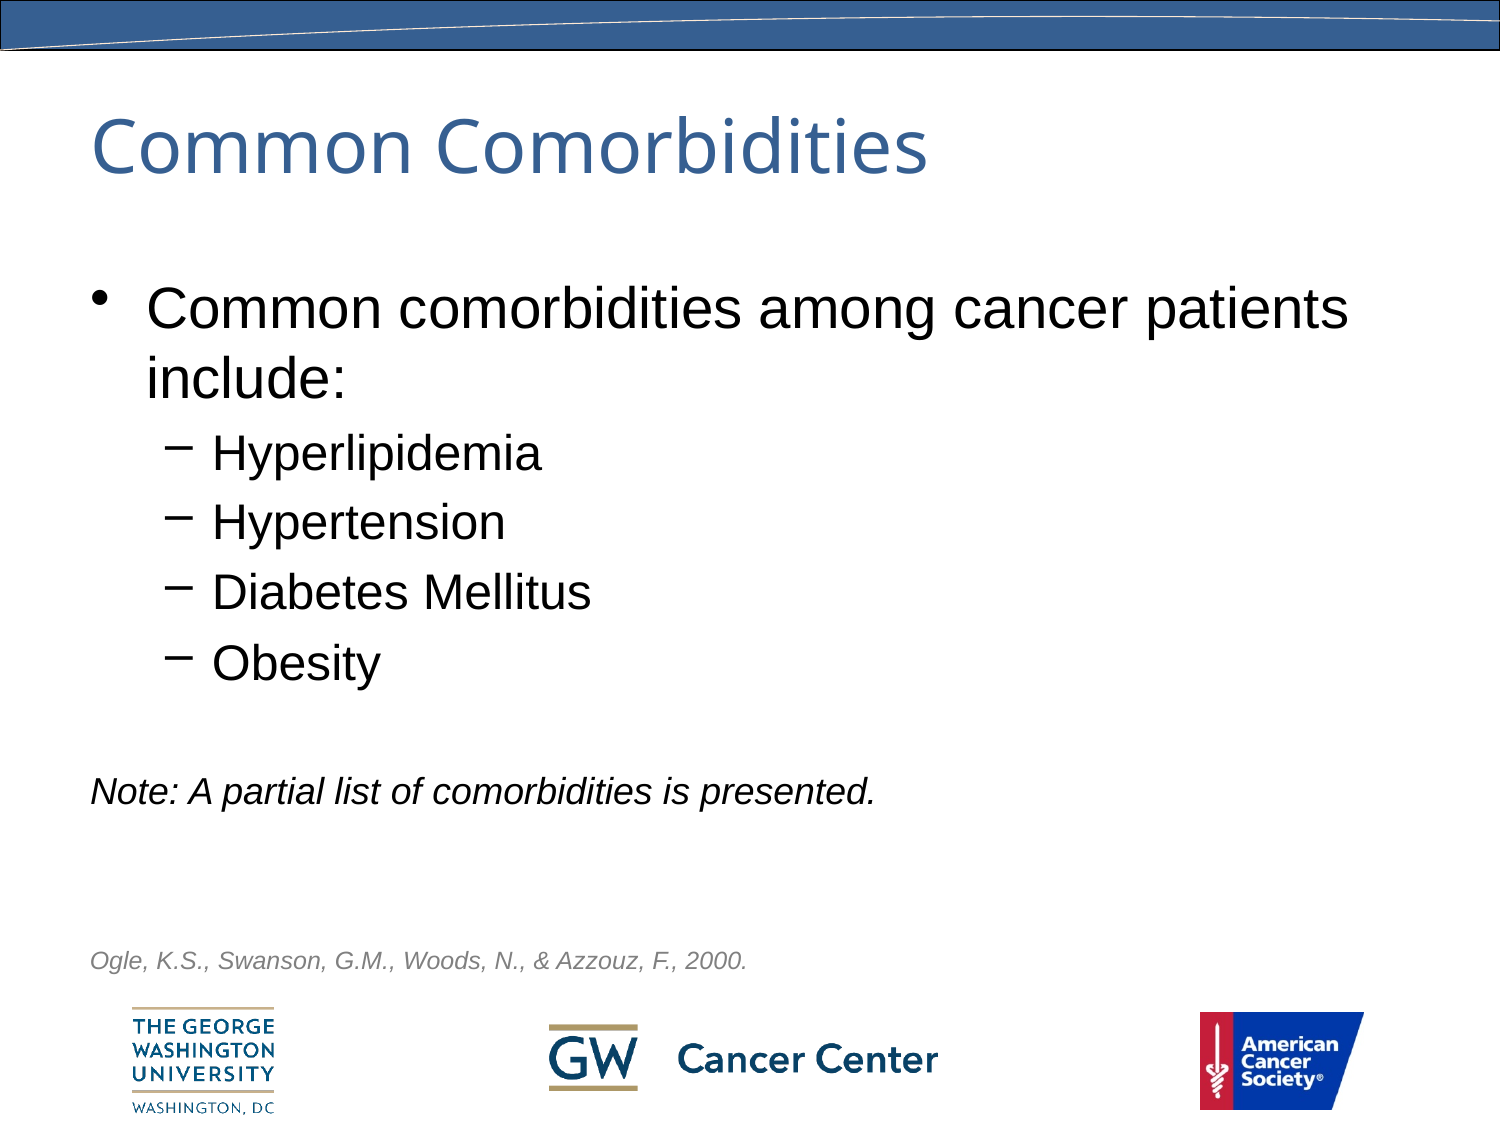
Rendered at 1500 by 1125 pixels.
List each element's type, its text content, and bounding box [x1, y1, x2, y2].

title Common Comorbidities [75, 50, 1425, 238]
text_box Ogle, K.S., Swanson, G.M., Woods, N., & Azzouz, F., 2000. [75, 937, 938, 983]
list Common comorbidities among cancer patients include: Hyperlipidemia Hypertension Diabetes Mellitus Obesity Note: A partial list of comorbidities is presented. [75, 262, 1425, 838]
picture [1200, 1012, 1364, 1110]
picture [132, 1007, 274, 1115]
picture [549, 1024, 938, 1091]
